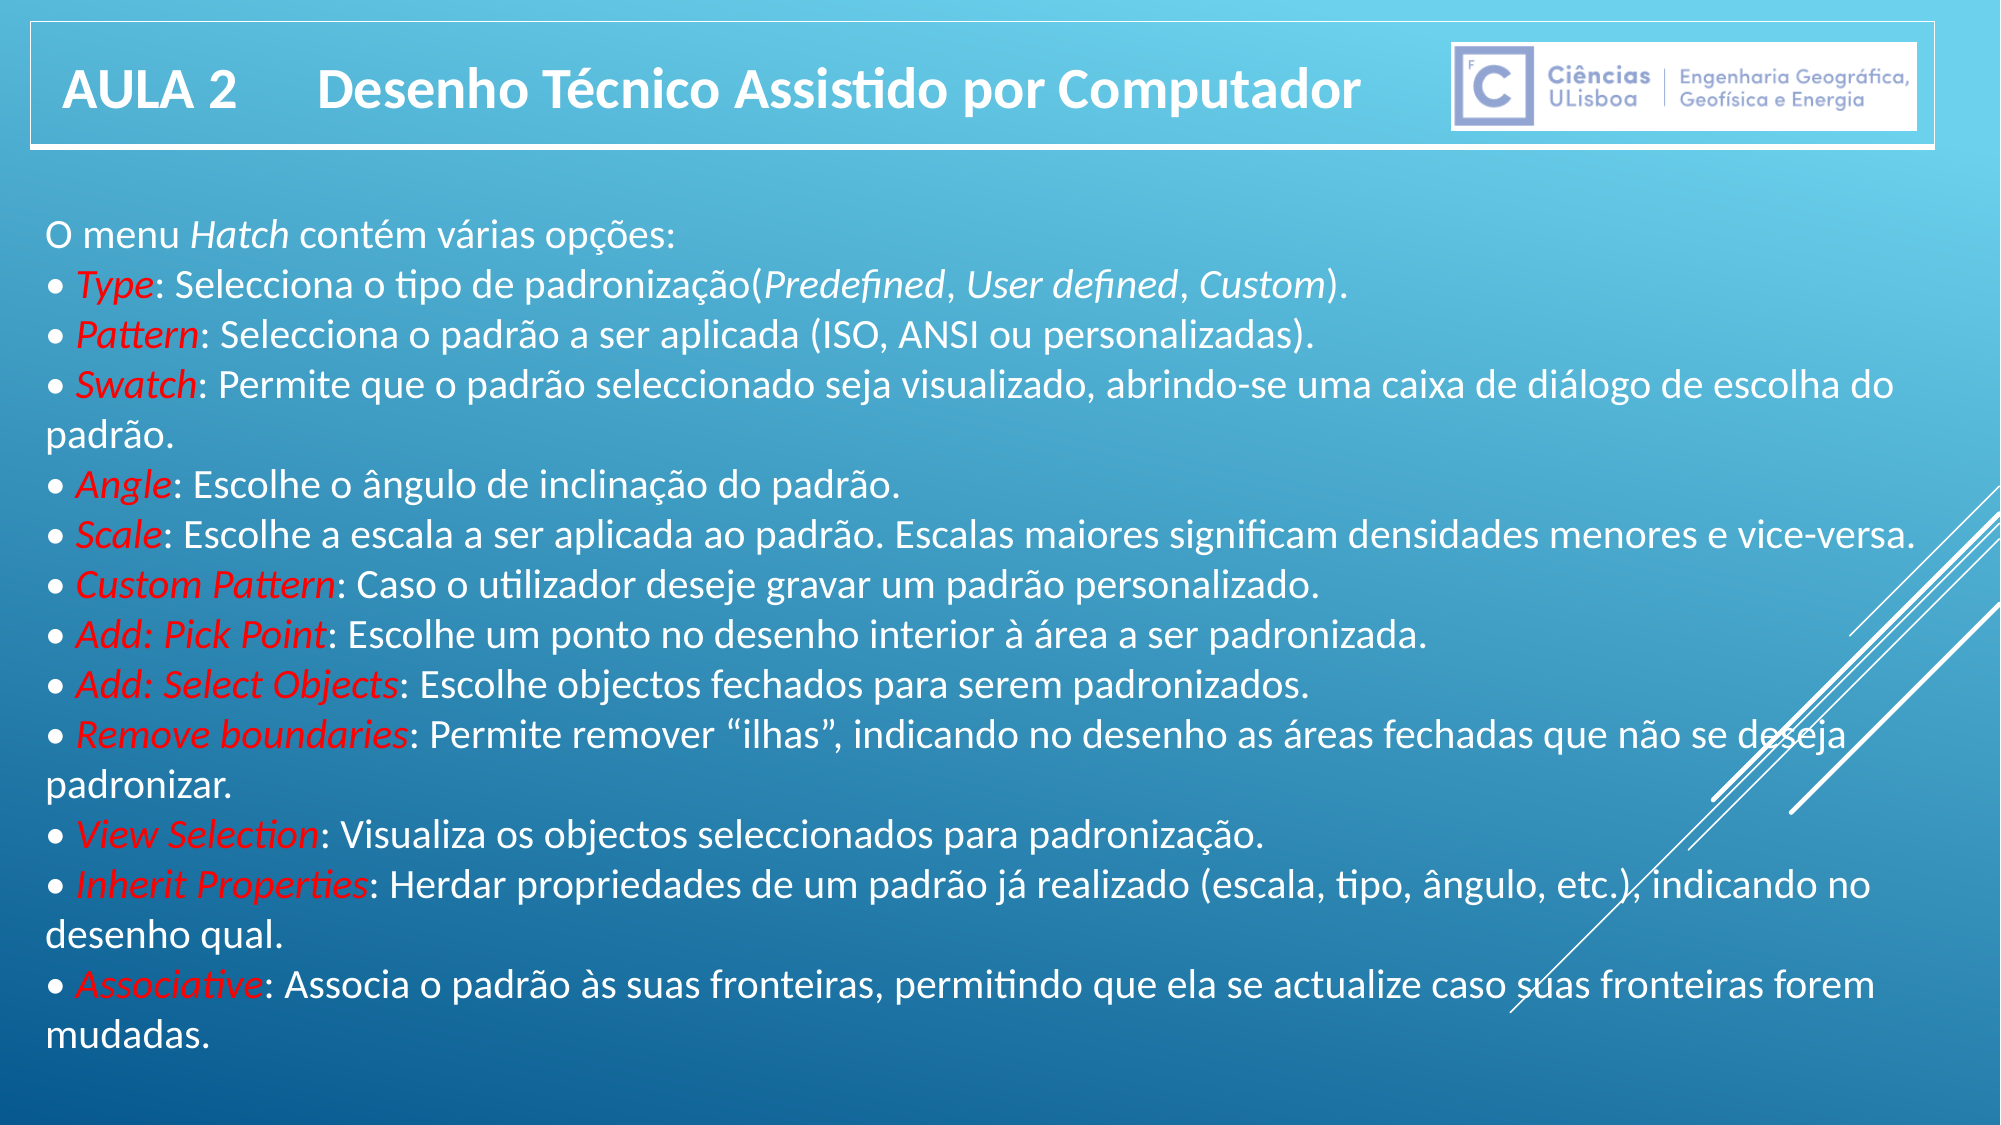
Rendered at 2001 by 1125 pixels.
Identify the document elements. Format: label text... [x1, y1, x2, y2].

text_box O menu Hatch contém várias opções: • Type: Selecciona o tipo de padronização(Predefined, User defined, Custom). • Pattern: Selecciona o padrão a ser aplicada (ISO, ANSI ou personalizadas). • Swatch: Permite que o padrão seleccionado seja visualizado, abrindo-se uma caixa de diálogo de escolha do padrão. • Angle: Escolhe o ângulo de inclinação do padrão. • Scale: Escolhe a escala a ser aplicada ao padrão. Escalas maiores significam densidades menores e vice-versa. • Custom Pattern: Caso o utilizador deseje gravar um padrão personalizado. • Add: Pick Point: Escolhe um ponto no desenho interior à área a ser padronizada. • Add: Select Objects: Escolhe objectos fechados para serem padronizados. • Remove boundaries: Permite remover “ilhas”, indicando no desenho as áreas fechadas que não se deseja padronizar. • View Selection: Visualiza os objectos seleccionados para padronização. • Inherit Properties: Herdar propriedades de um padrão já realizado (escala, tipo, ângulo, etc.), indicando no desenho qual. • Associative: Associa o padrão às suas fronteiras, permitindo que ela se actualize caso suas fronteiras forem mudadas. [30, 199, 1960, 1065]
text_box AULA 2 Desenho Técnico Assistido por Computador [48, 150, 1917, 198]
table_header [31, 22, 1934, 144]
picture [1451, 42, 1918, 131]
